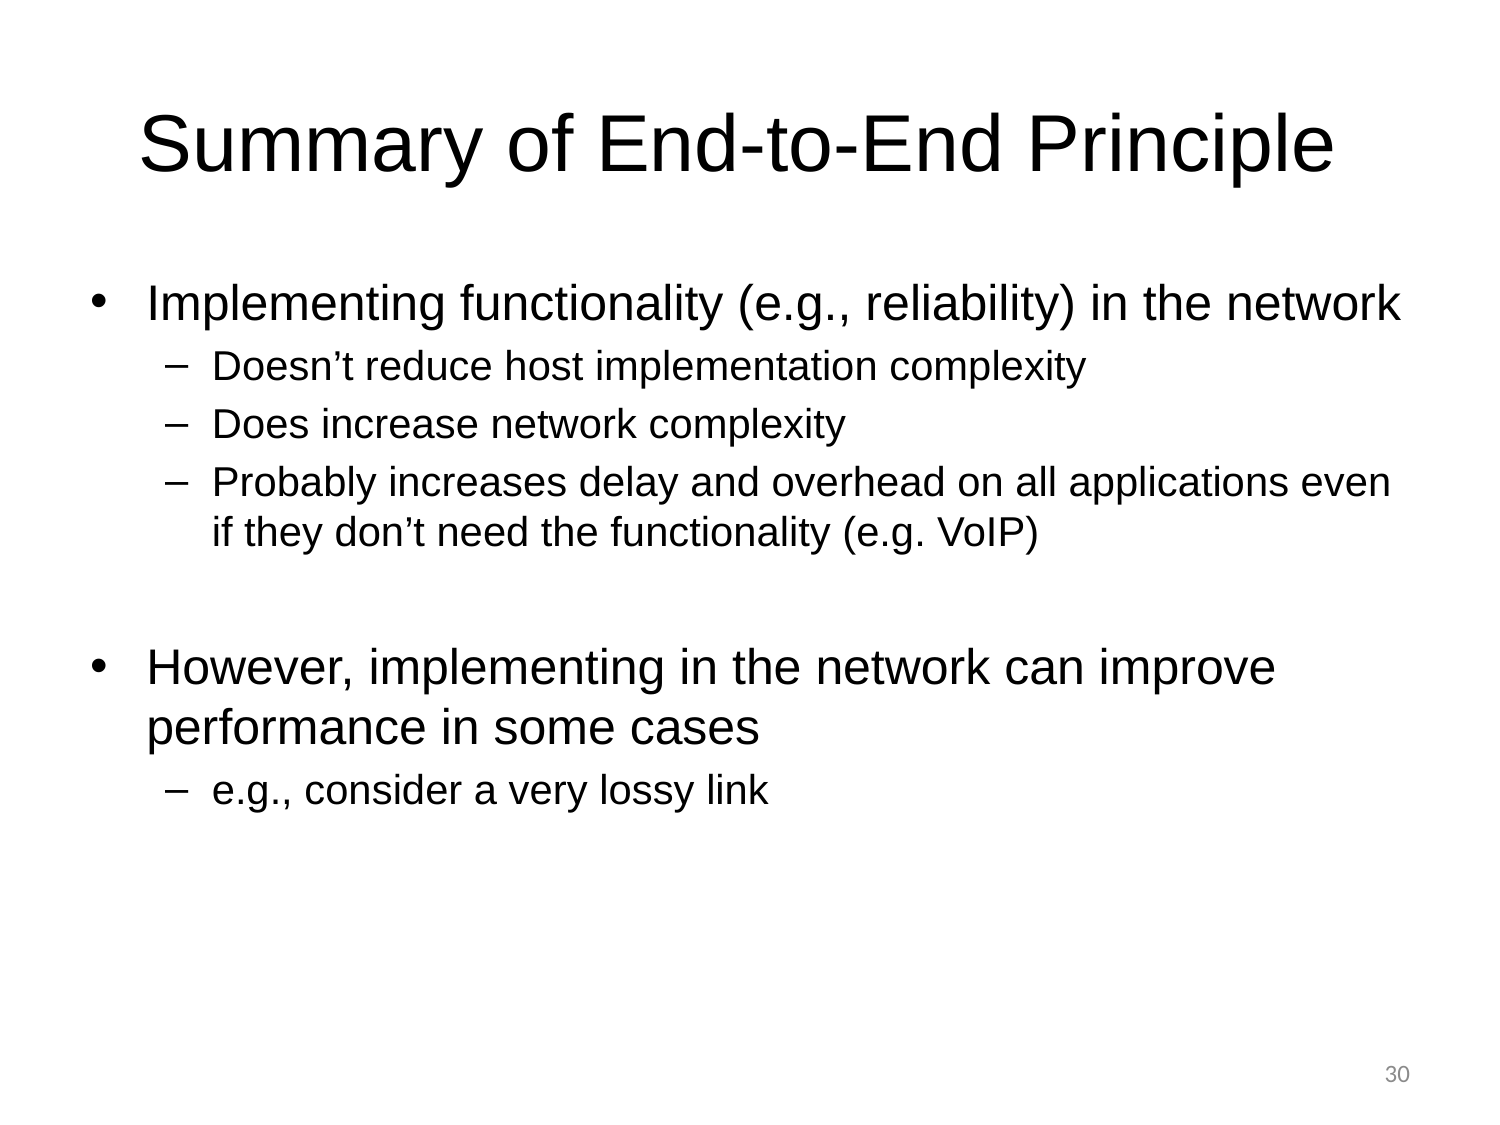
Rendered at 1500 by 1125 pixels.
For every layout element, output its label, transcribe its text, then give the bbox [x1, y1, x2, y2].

text_box 30 [1074, 1042, 1425, 1103]
list Implementing functionality (e.g., reliability) in the network Doesn’t reduce host implementation complexity Does increase network complexity Probably increases delay and overhead on all applications even if they don’t need the functionality (e.g. VoIP) However, implementing in the network can improve performance in some cases e.g., consider a very lossy link [75, 262, 1425, 1005]
title Summary of End-to-End Principle [75, 45, 1425, 233]
